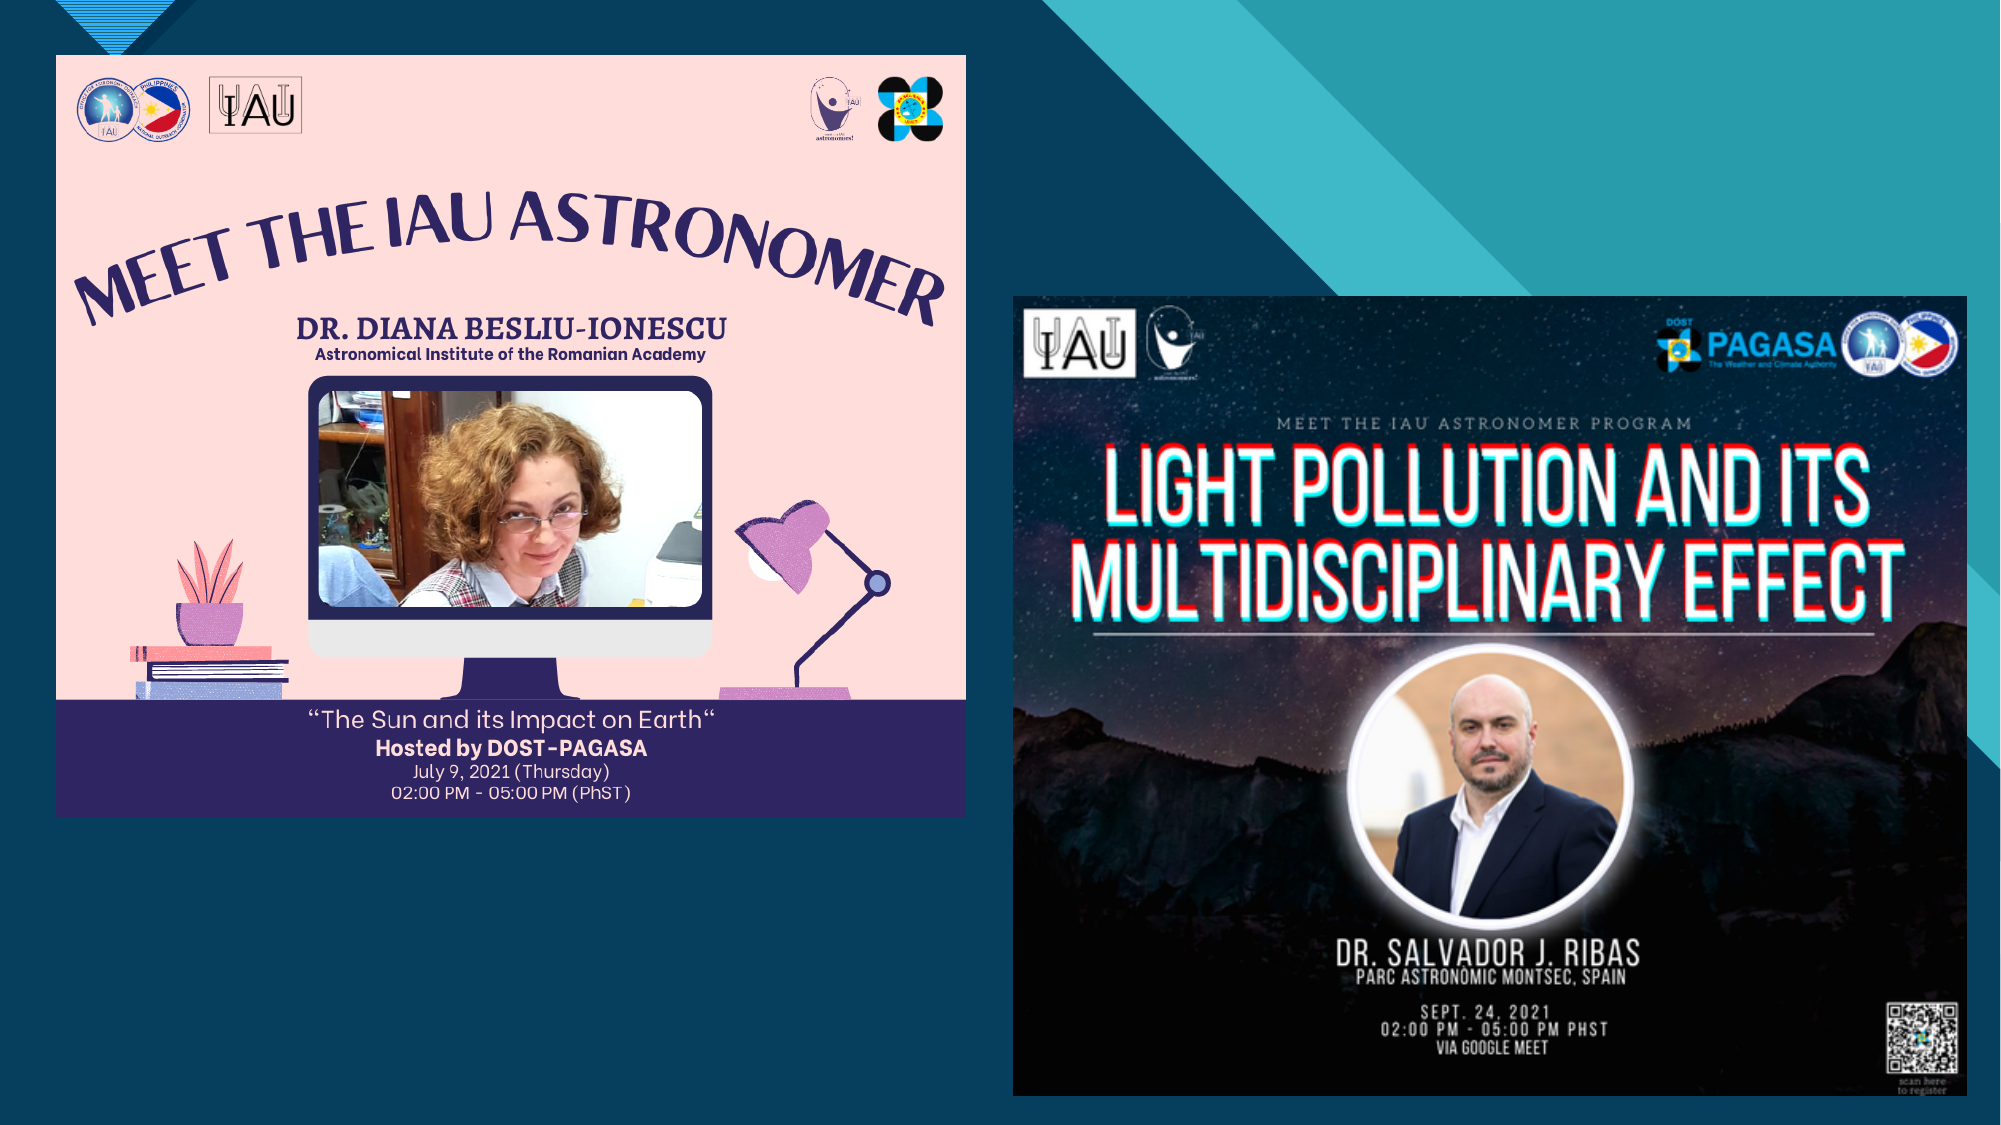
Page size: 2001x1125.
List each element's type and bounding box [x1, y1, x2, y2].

picture [57, 55, 965, 817]
picture [1014, 295, 1968, 1095]
